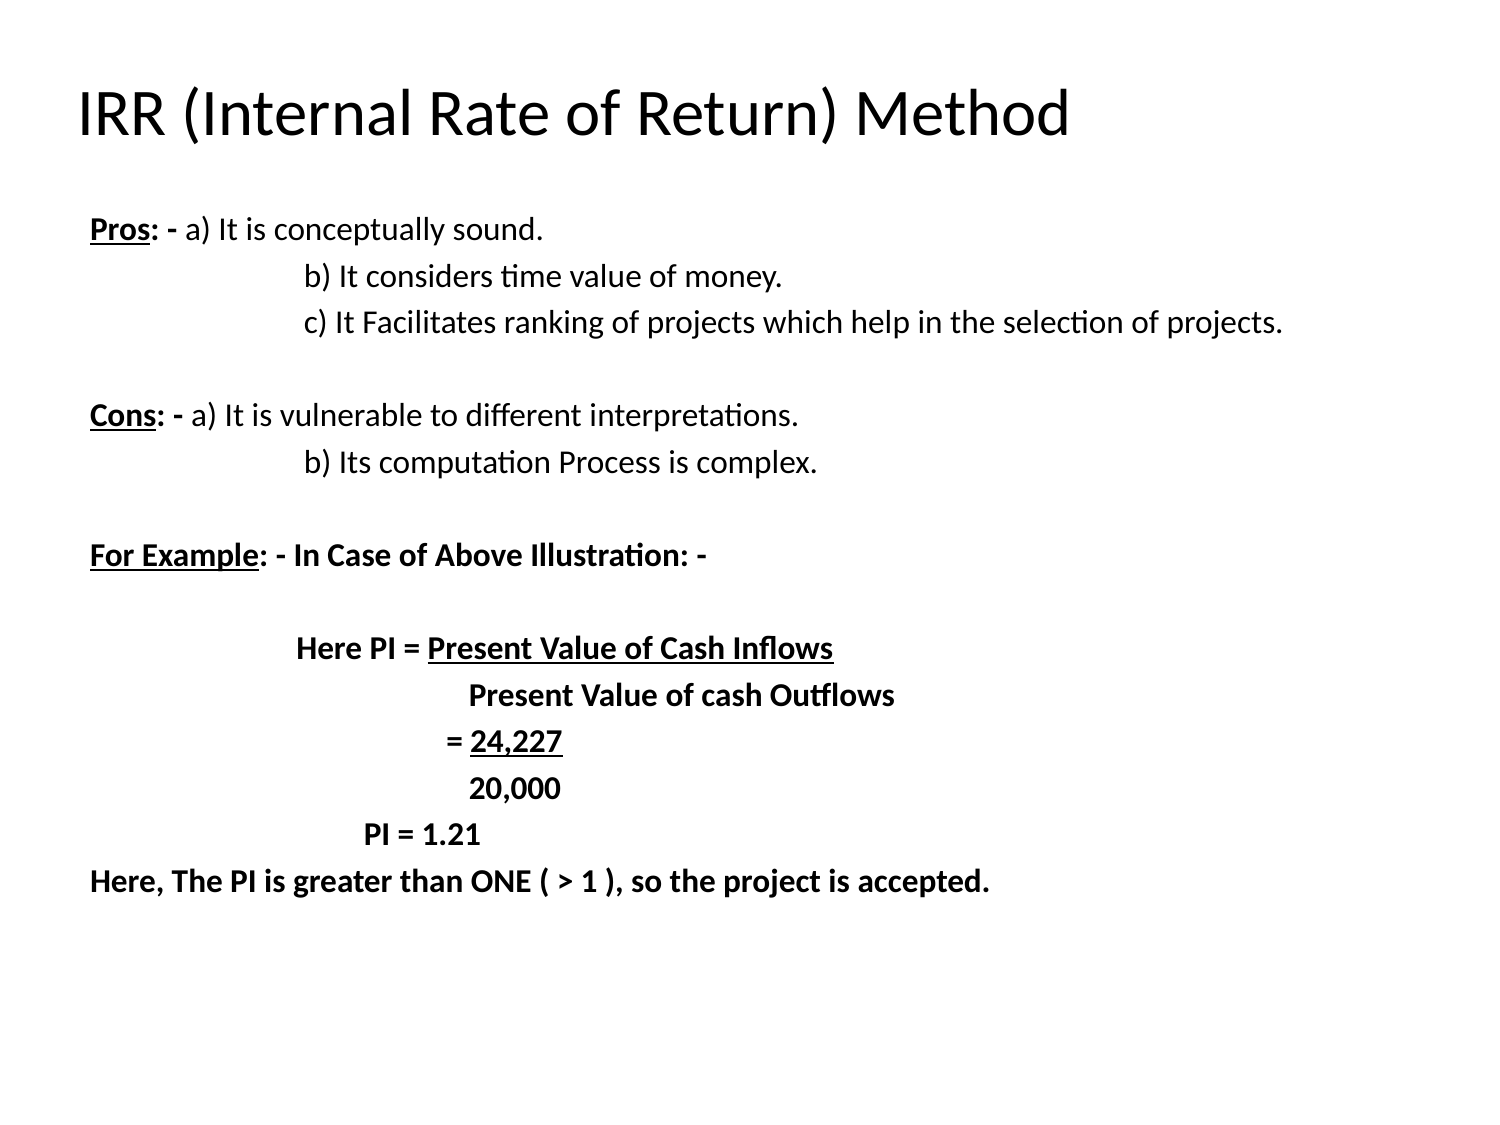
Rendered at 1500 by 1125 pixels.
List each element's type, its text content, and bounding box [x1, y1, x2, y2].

title IRR (Internal Rate of Return) Method [62, 50, 1450, 167]
list Pros: - a) It is conceptually sound. b) It considers time value of money. c) It Facilitates ranking of projects which help in the selection of projects. Cons: - a) It is vulnerable to different interpretations. b) Its computation Process is complex. For Example: - In Case of Above Illustration: - Here PI = Present Value of Cash Inflows Present Value of cash Outflows = 24,227 20,000 PI = 1.21 Here, The PI is greater than ONE ( > 1 ), so the project is accepted. [75, 200, 1438, 1013]
